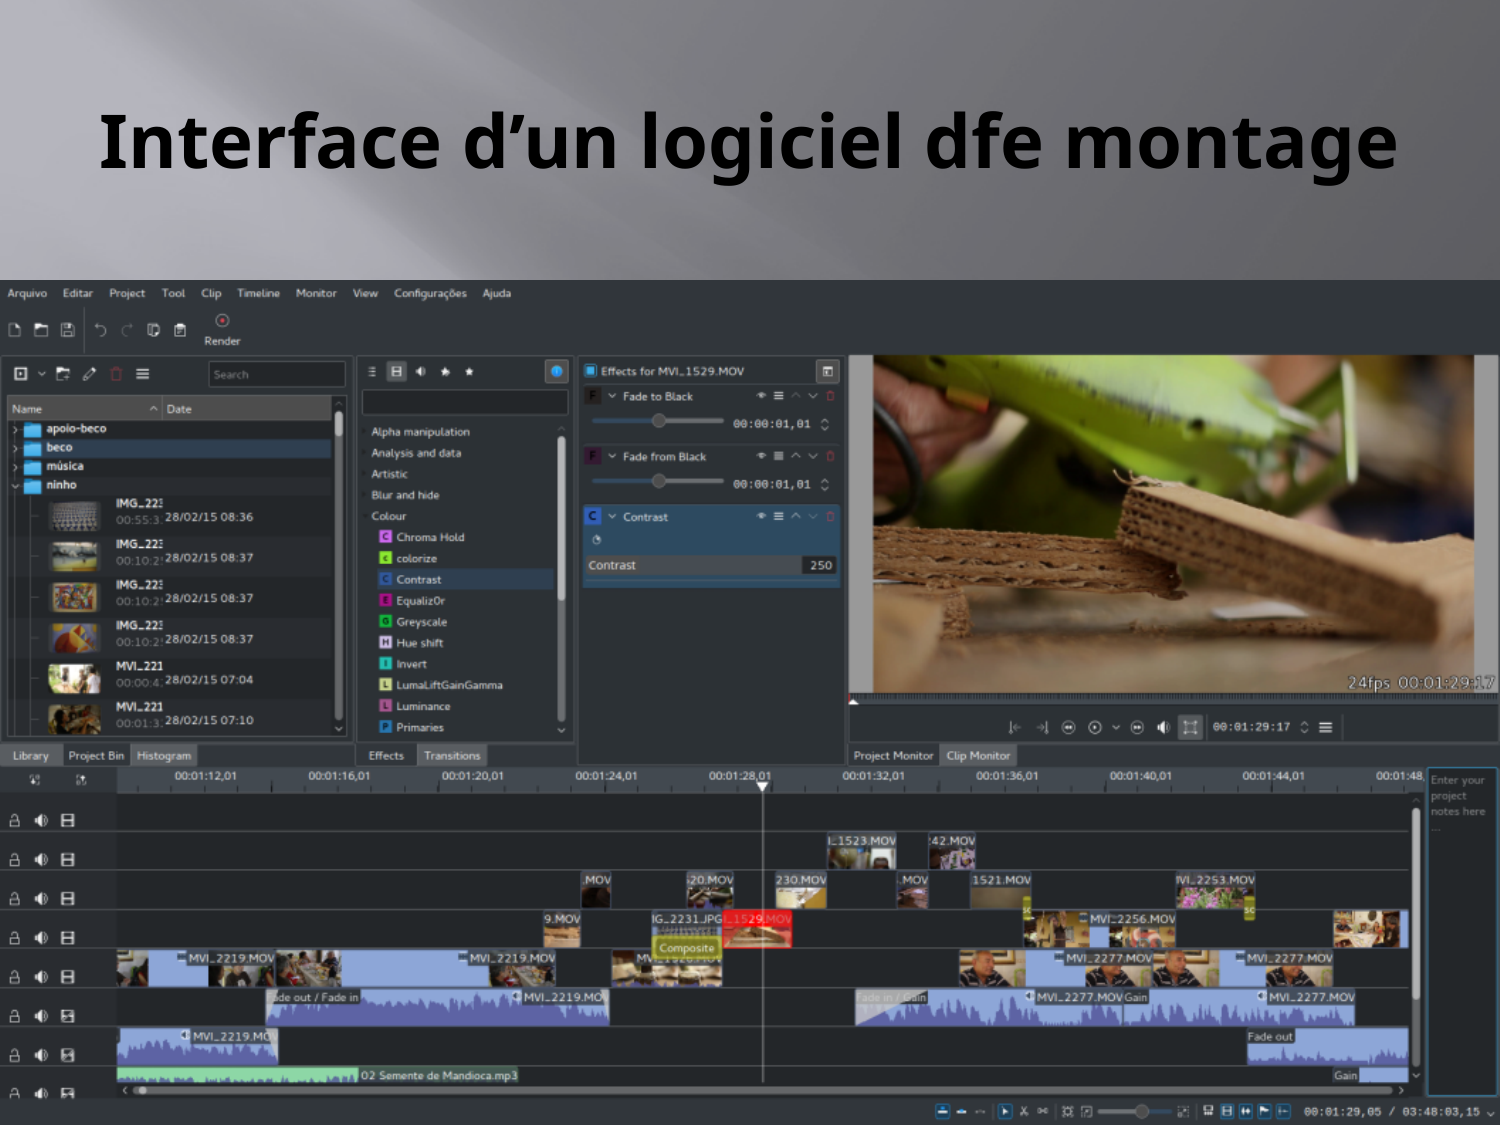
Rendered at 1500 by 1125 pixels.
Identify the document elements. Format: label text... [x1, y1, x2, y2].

title Interface d’un logiciel dfe montage [75, 45, 1425, 233]
picture [0, 280, 1500, 1125]
